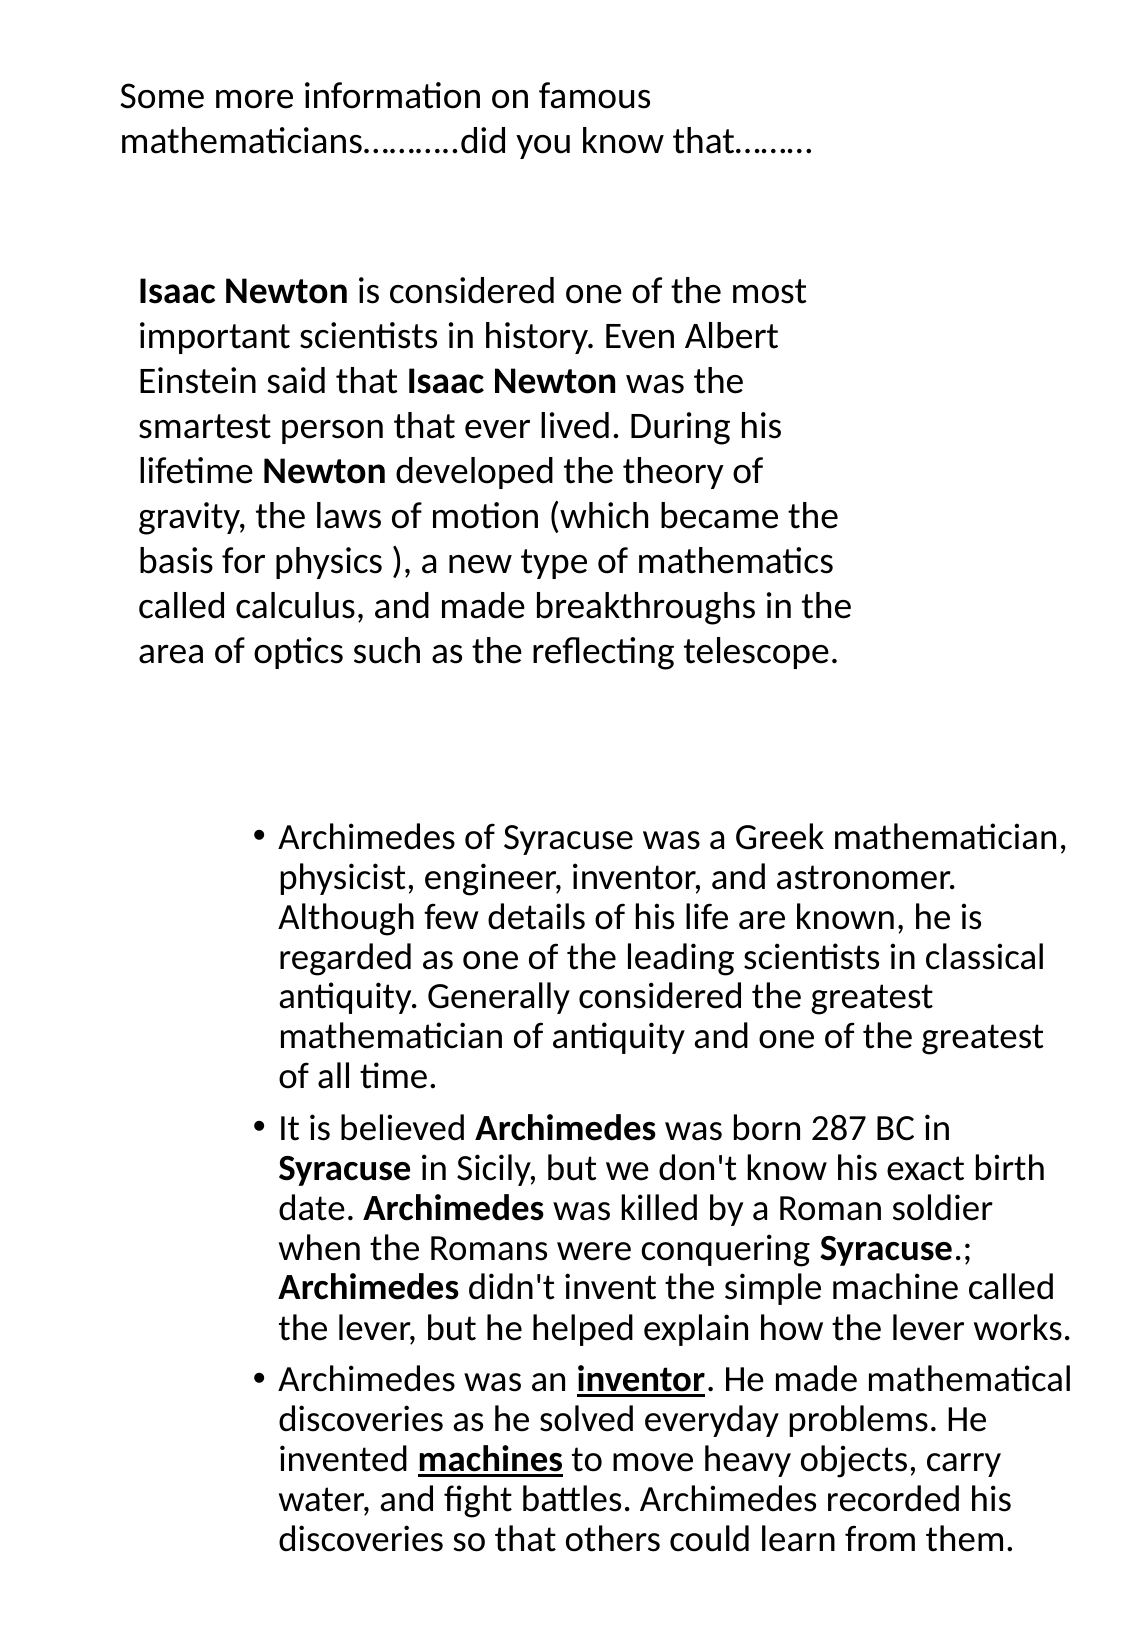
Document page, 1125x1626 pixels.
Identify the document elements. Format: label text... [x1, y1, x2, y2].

list Archimedes of Syracuse was a Greek mathematician, physicist, engineer, inventor, and astronomer. Although few details of his life are known, he is regarded as one of the leading scientists in classical antiquity. Generally considered the greatest mathematician of antiquity and one of the greatest of all time. It is believed Archimedes was born 287 BC in Syracuse in Sicily, but we don't know his exact birth date. Archimedes was killed by a Roman soldier when the Romans were conquering Syracuse.; Archimedes didn't invent the simple machine called the lever, but he helped explain how the lever works. Archimedes was an inventor. He made mathematical discoveries as he solved everyday problems. He invented machines to move heavy objects, carry water, and fight battles. Archimedes recorded his discoveries so that others could learn from them. [237, 810, 1099, 1581]
text_box Some more information on famous mathematicians………..did you know that……… [104, 63, 927, 169]
text_box Isaac Newton is considered one of the most important scientists in history. Even Albert Einstein said that Isaac Newton was the smartest person that ever lived. During his lifetime Newton developed the theory of gravity, the laws of motion (which became the basis for physics ), a new type of mathematics called calculus, and made breakthroughs in the area of optics such as the reflecting telescope. [123, 258, 886, 679]
